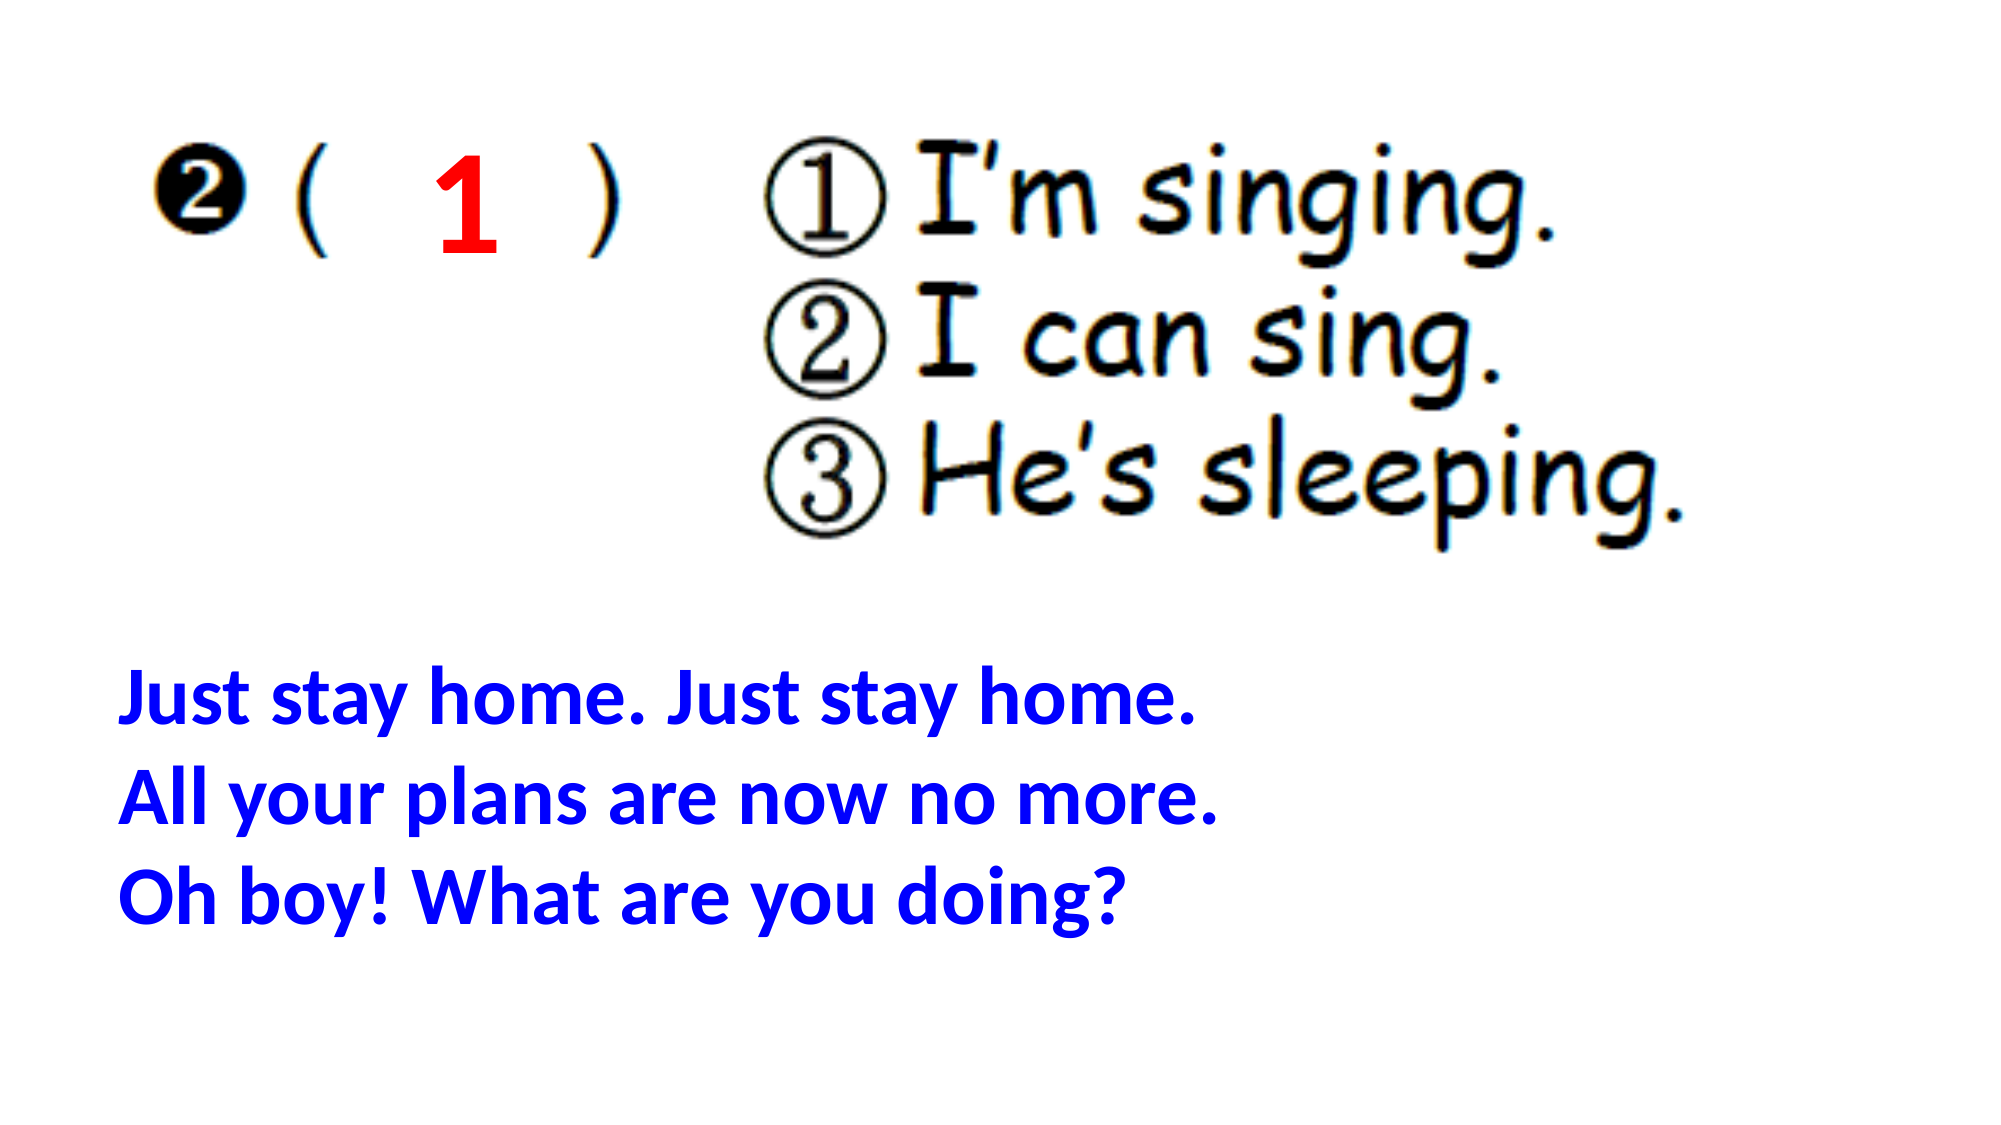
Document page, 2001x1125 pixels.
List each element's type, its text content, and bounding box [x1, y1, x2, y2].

text_box Just stay home. Just stay home. All your plans are now no more. Oh boy! What are you doing? [103, 633, 1393, 1125]
picture [124, 61, 1834, 600]
